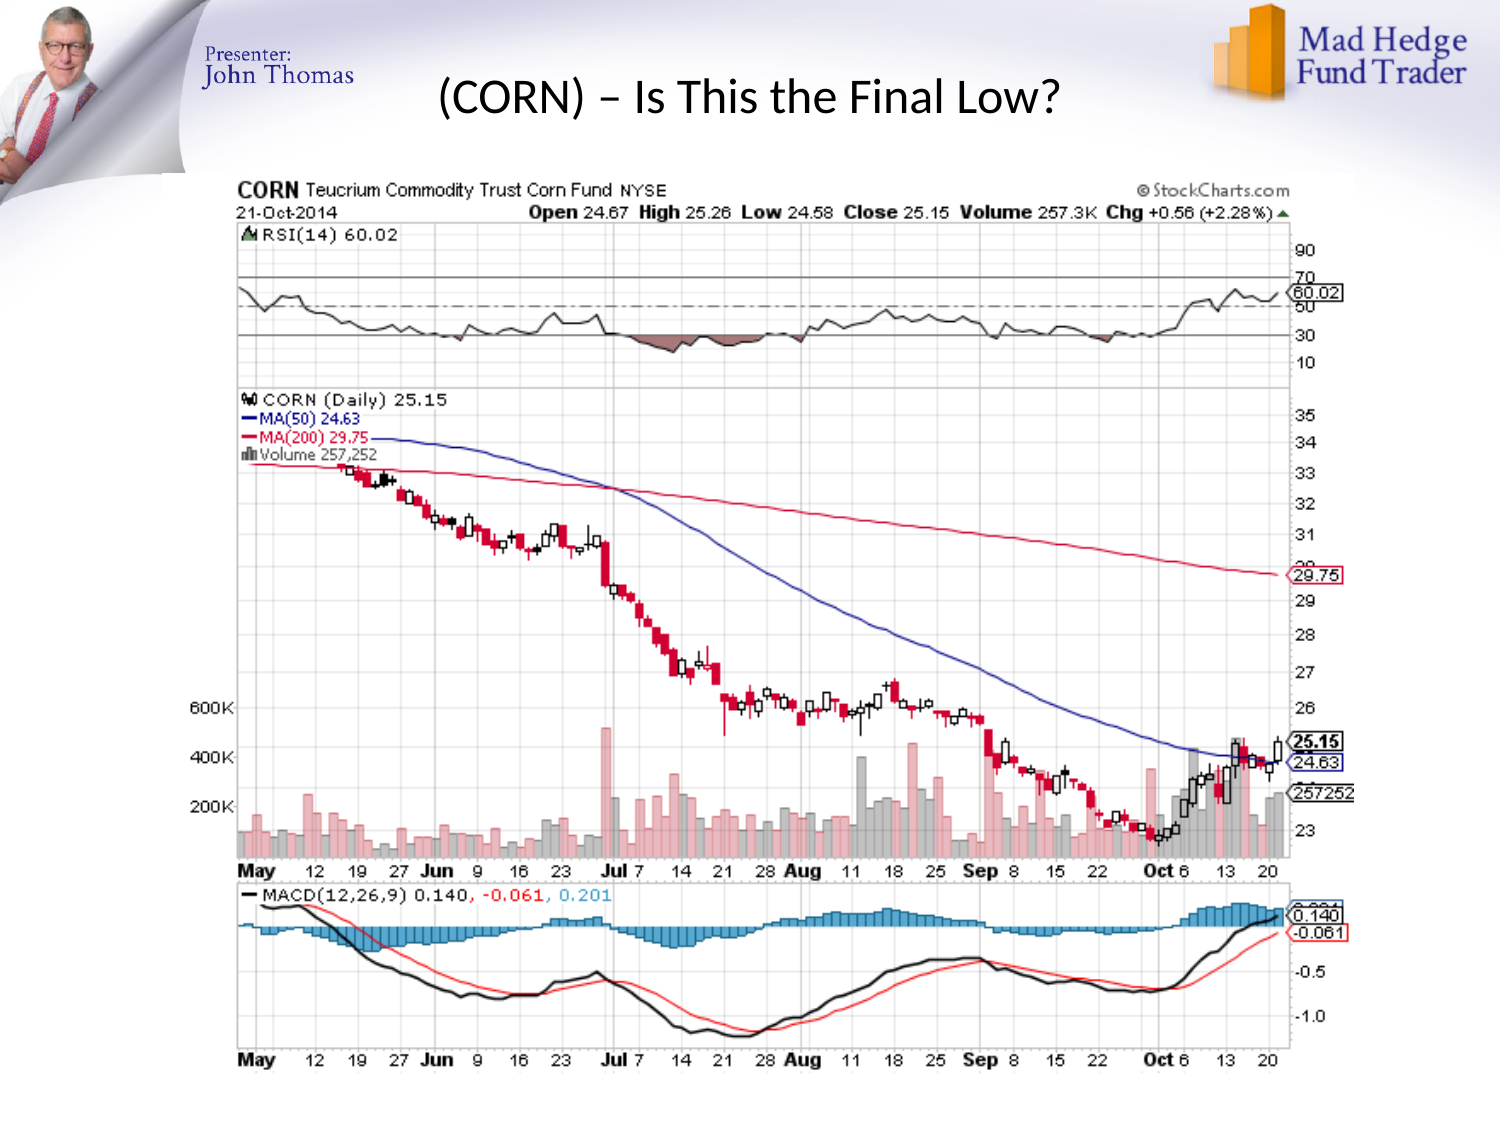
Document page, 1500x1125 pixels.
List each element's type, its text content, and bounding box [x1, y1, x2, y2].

title (CORN) – Is This the Final Low? [75, 0, 1425, 188]
picture [0, 0, 1500, 1076]
